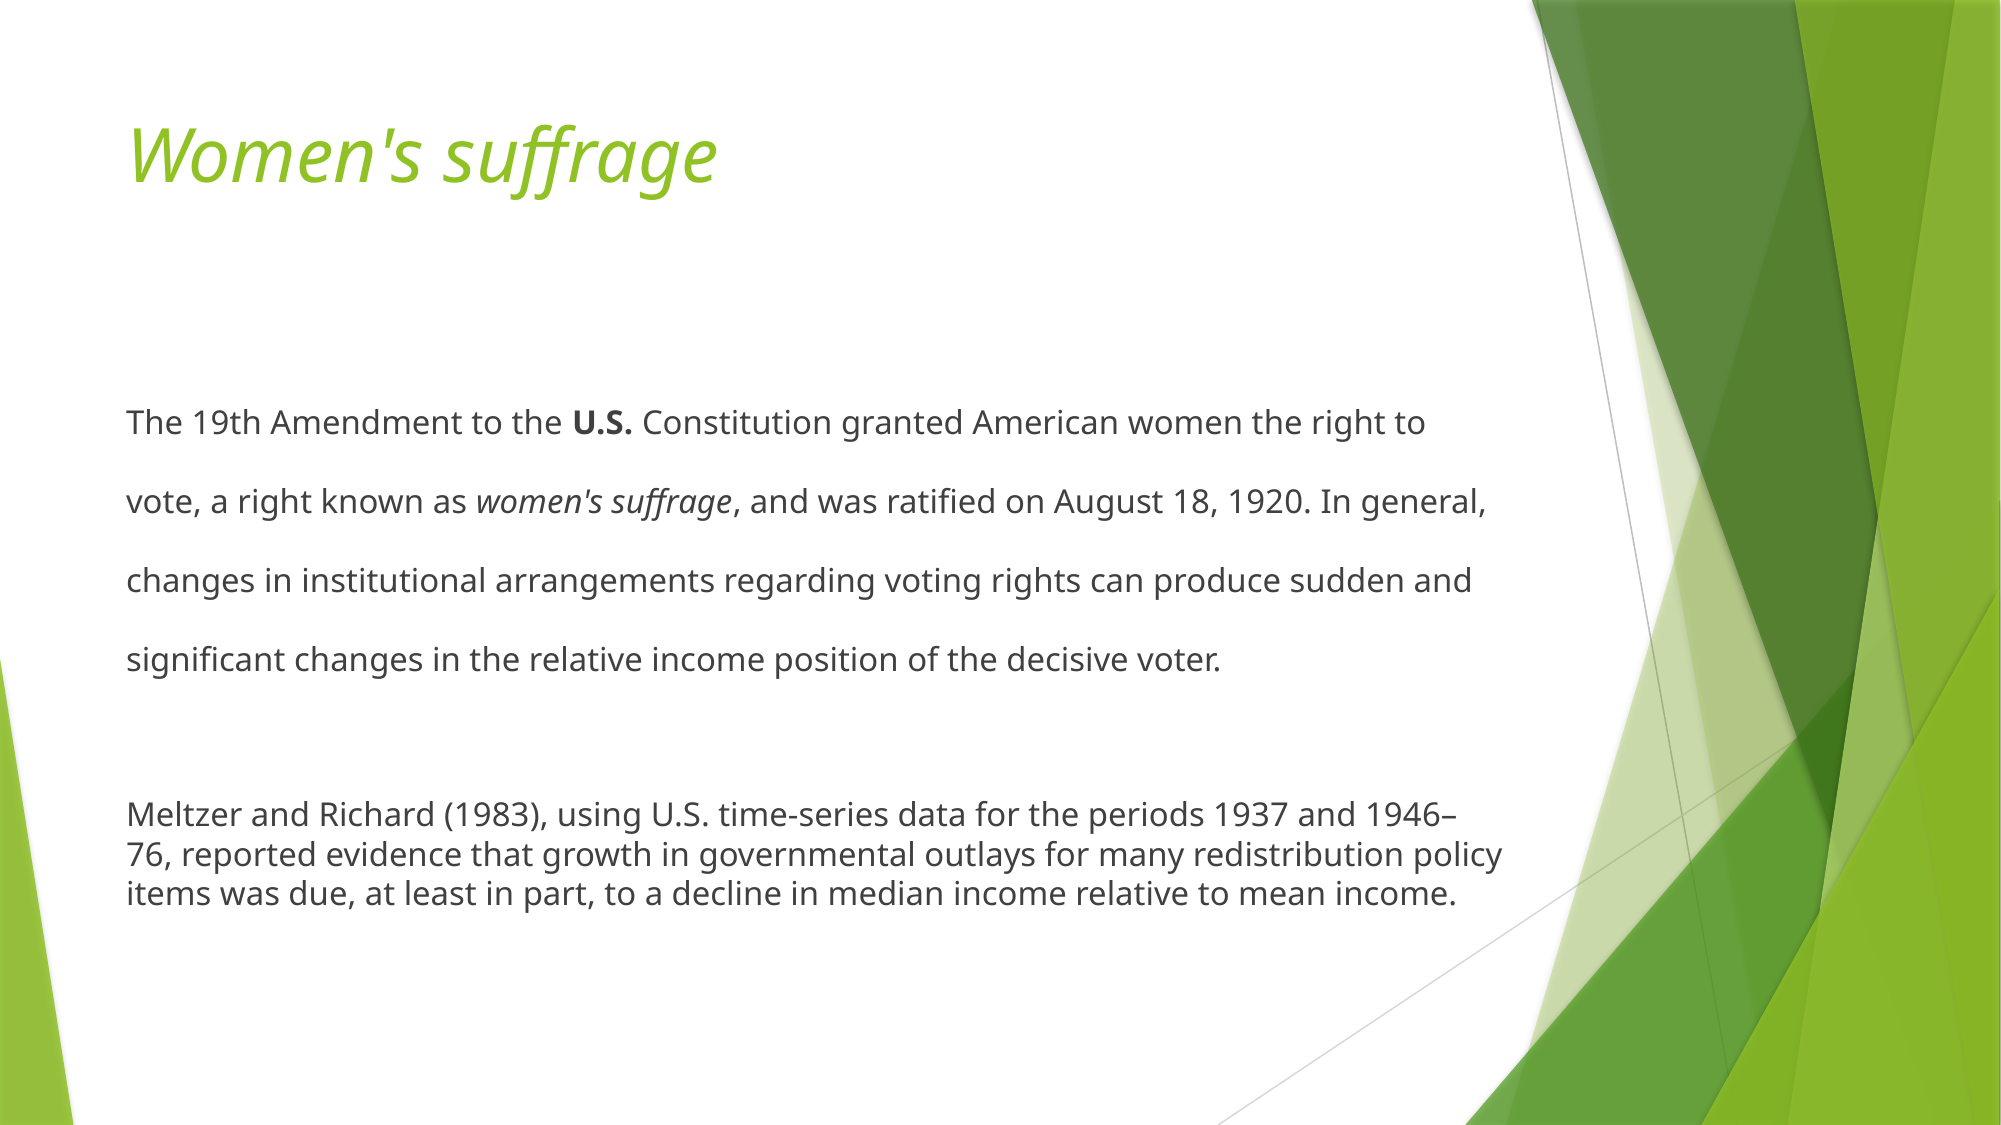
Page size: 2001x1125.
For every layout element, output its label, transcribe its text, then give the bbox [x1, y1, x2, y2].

list The 19th Amendment to the U.S. Constitution granted American women the right to vote, a right known as women's suffrage, and was ratified on August 18, 1920. In general, changes in institutional arrangements regarding voting rights can produce sudden and significant changes in the relative income position of the decisive voter. Meltzer and Richard (1983), using U.S. time-series data for the periods 1937 and 1946–76, reported evidence that growth in governmental outlays for many redistribution policy items was due, at least in part, to a decline in median income relative to mean income. [111, 354, 1522, 992]
title Women's suffrage [111, 99, 1522, 317]
